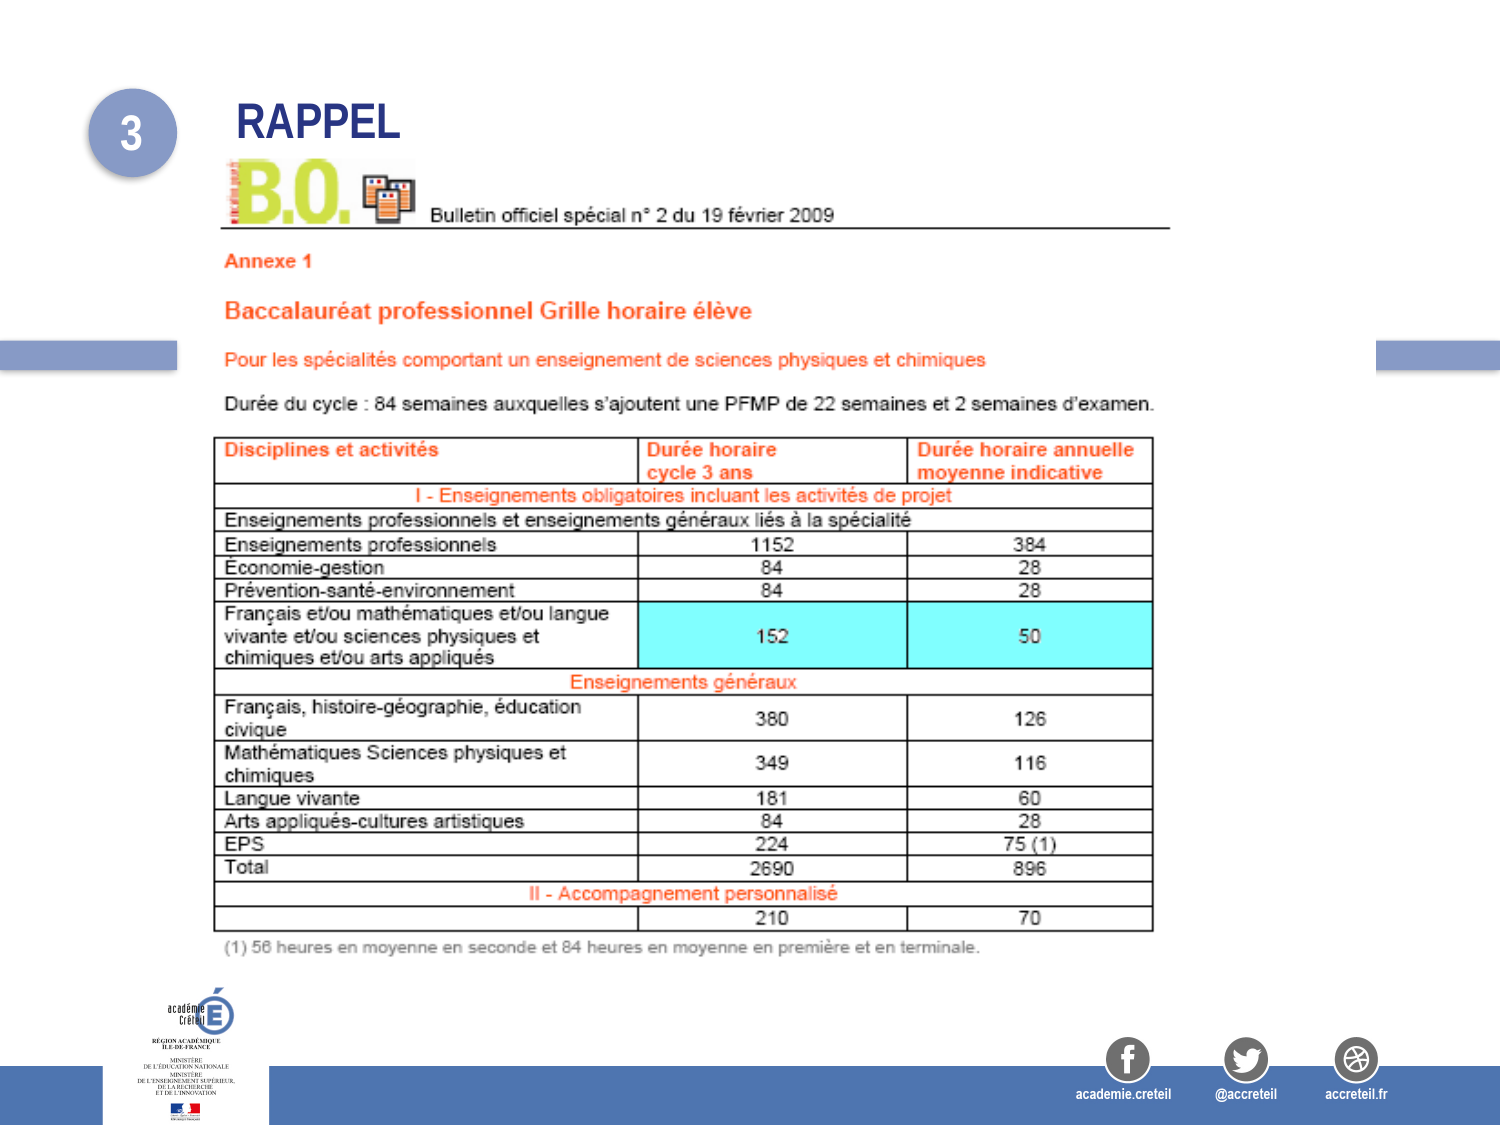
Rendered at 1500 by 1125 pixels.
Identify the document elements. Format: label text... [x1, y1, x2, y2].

picture [0, 983, 1500, 1125]
title Rappel [236, 88, 1262, 150]
picture [212, 152, 1376, 979]
list 3 [86, 99, 178, 161]
